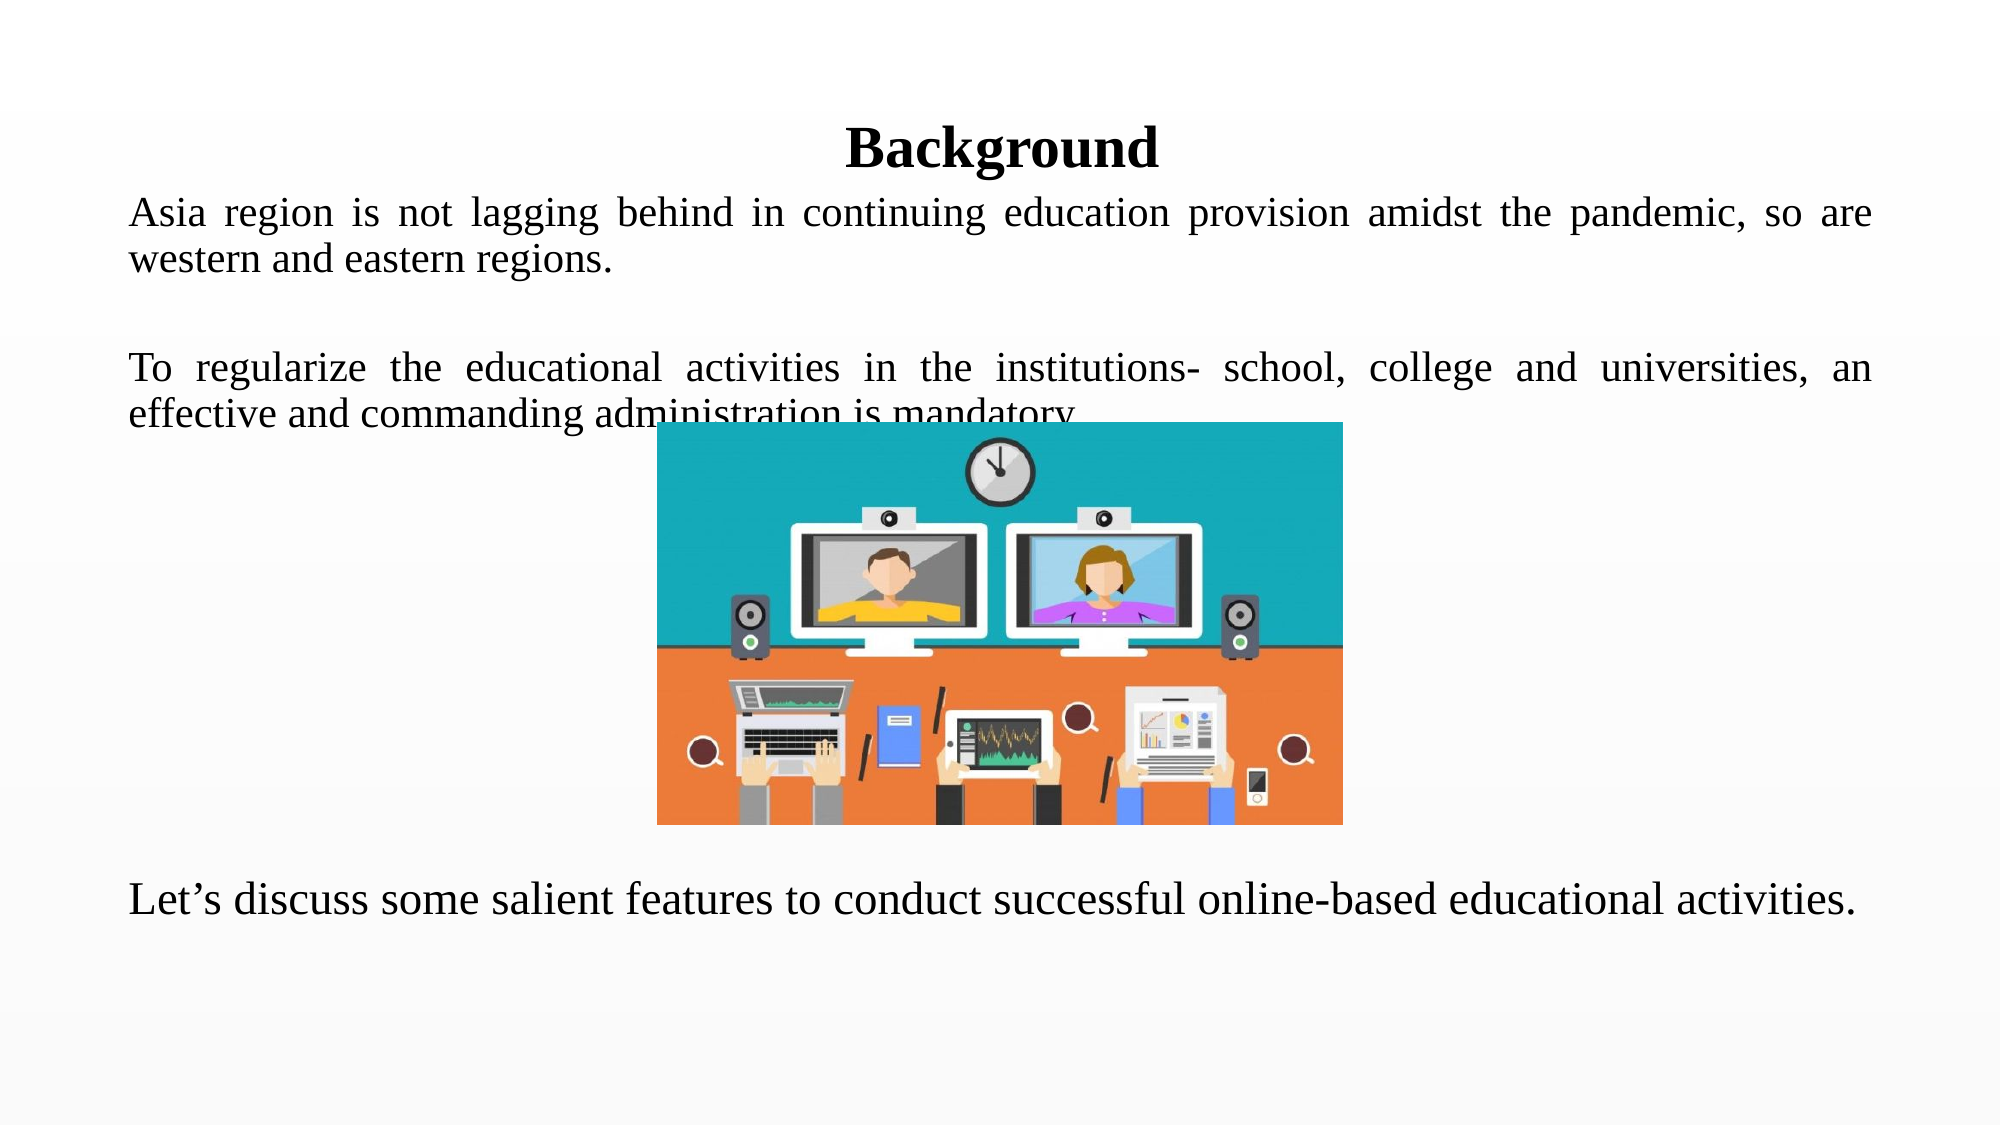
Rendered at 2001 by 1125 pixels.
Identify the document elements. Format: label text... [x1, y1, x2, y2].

picture [657, 422, 1343, 825]
list Background Asia region is not lagging behind in continuing education provision amidst the pandemic, so are western and eastern regions. To regularize the educational activities in the institutions- school, college and universities, an effective and commanding administration is mandatory. Let’s discuss some salient features to conduct successful online-based educational activities. [113, 108, 1893, 1125]
